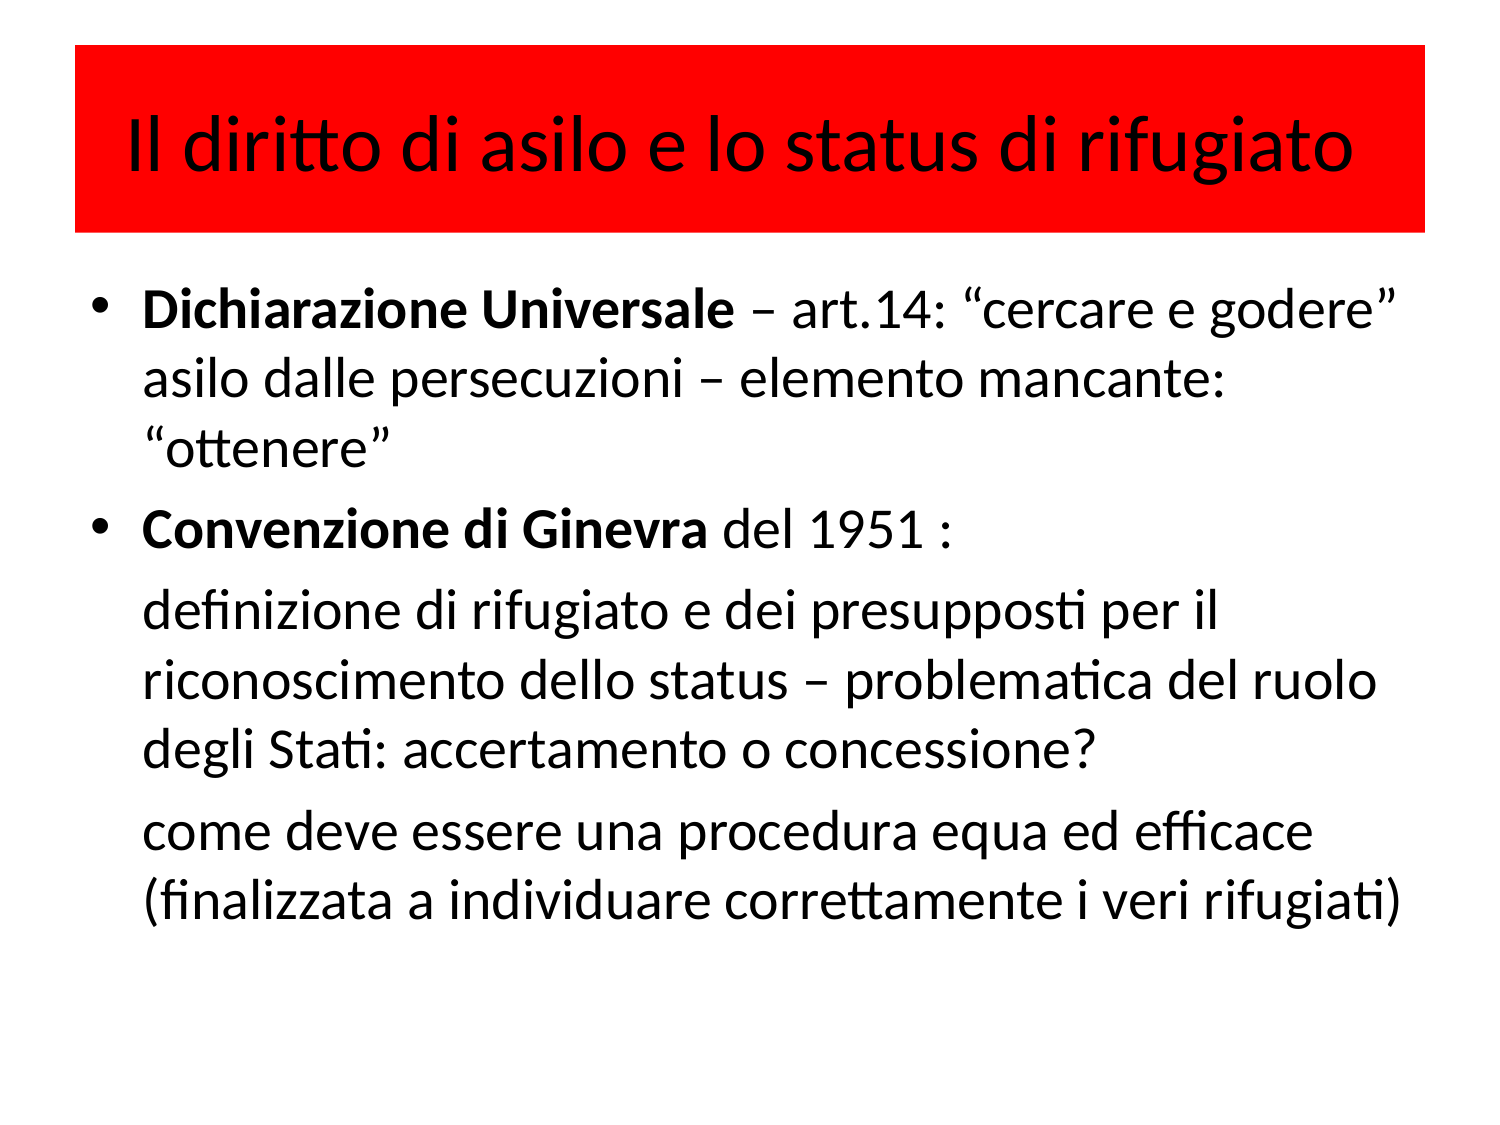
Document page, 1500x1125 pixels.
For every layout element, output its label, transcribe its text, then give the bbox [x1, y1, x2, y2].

title Il diritto di asilo e lo status di rifugiato [75, 45, 1425, 233]
list Dichiarazione Universale – art.14: “cercare e godere” asilo dalle persecuzioni – elemento mancante: “ottenere” Convenzione di Ginevra del 1951 : definizione di rifugiato e dei presupposti per il riconoscimento dello status – problematica del ruolo degli Stati: accertamento o concessione? come deve essere una procedura equa ed efficace (finalizzata a individuare correttamente i veri rifugiati) [75, 262, 1425, 1005]
